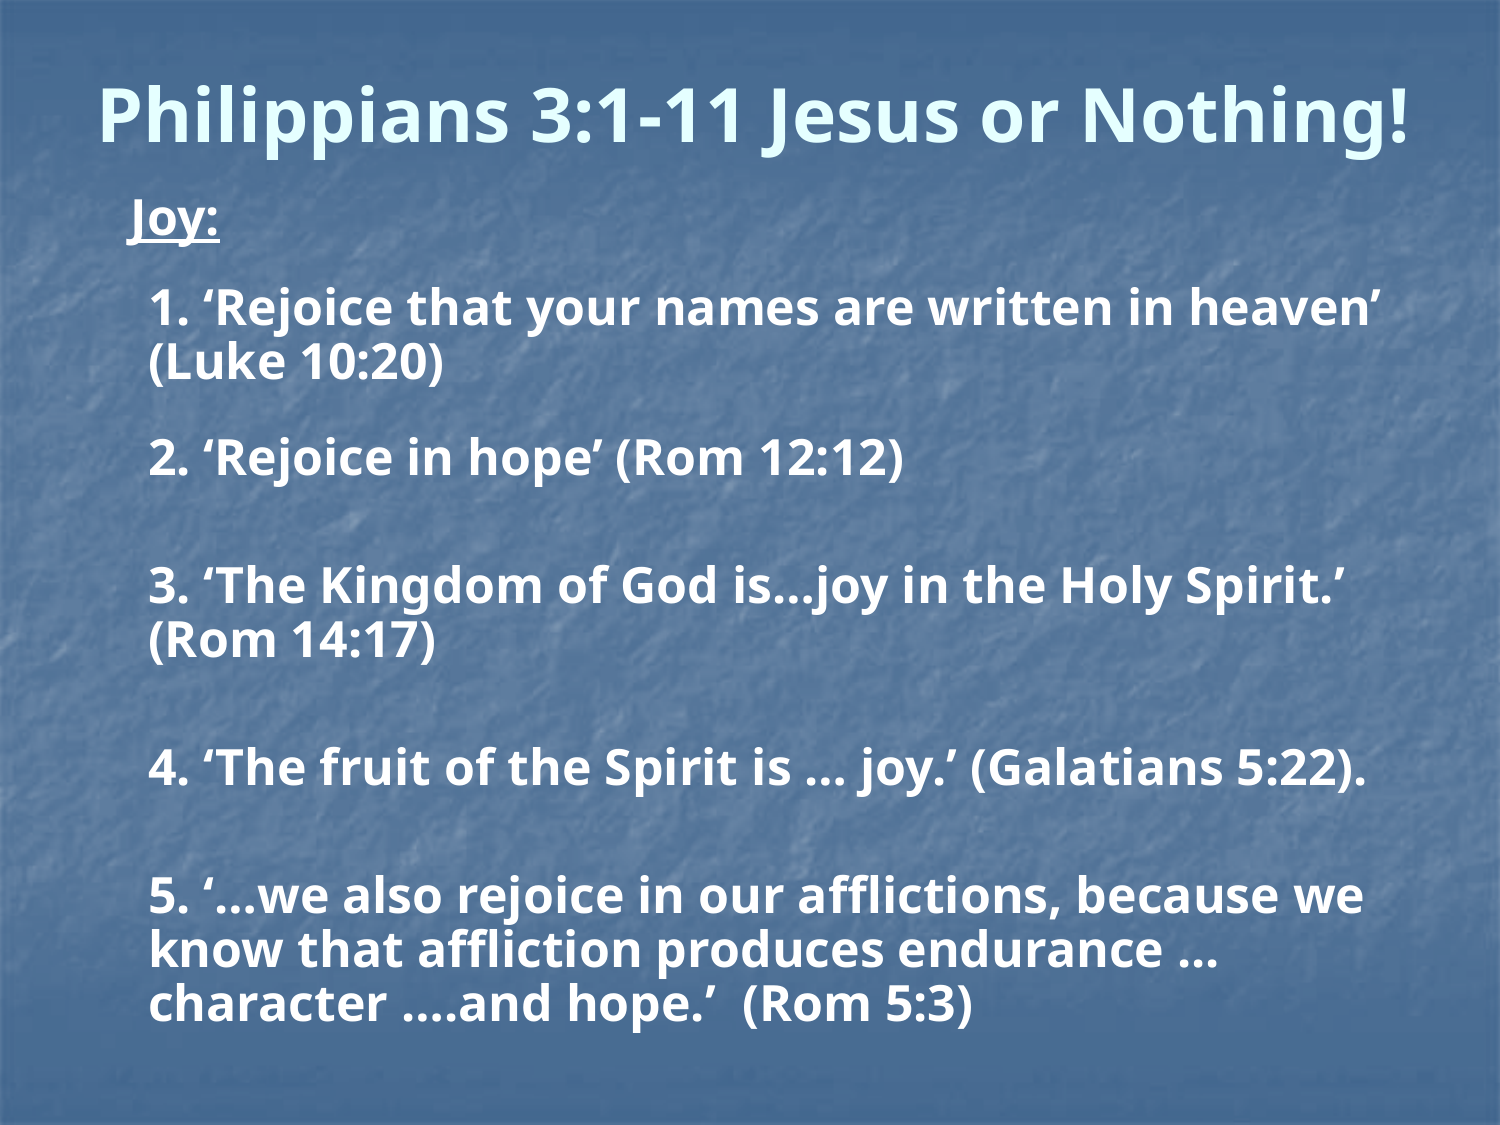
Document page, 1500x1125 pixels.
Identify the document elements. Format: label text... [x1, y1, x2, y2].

title Philippians 3:1-11 Jesus or Nothing! [41, 0, 1467, 225]
list Joy: 1. ‘Rejoice that your names are written in heaven’ (Luke 10:20) 2. ‘Rejoice in hope’ (Rom 12:12) 3. ‘The Kingdom of God is…joy in the Holy Spirit.’ (Rom 14:17) 4. ‘The fruit of the Spirit is … joy.’ (Galatians 5:22). 5. ‘…we also rejoice in our afflictions, because we know that affliction produces endurance ... character ….and hope.’ (Rom 5:3) [76, 184, 1459, 1067]
